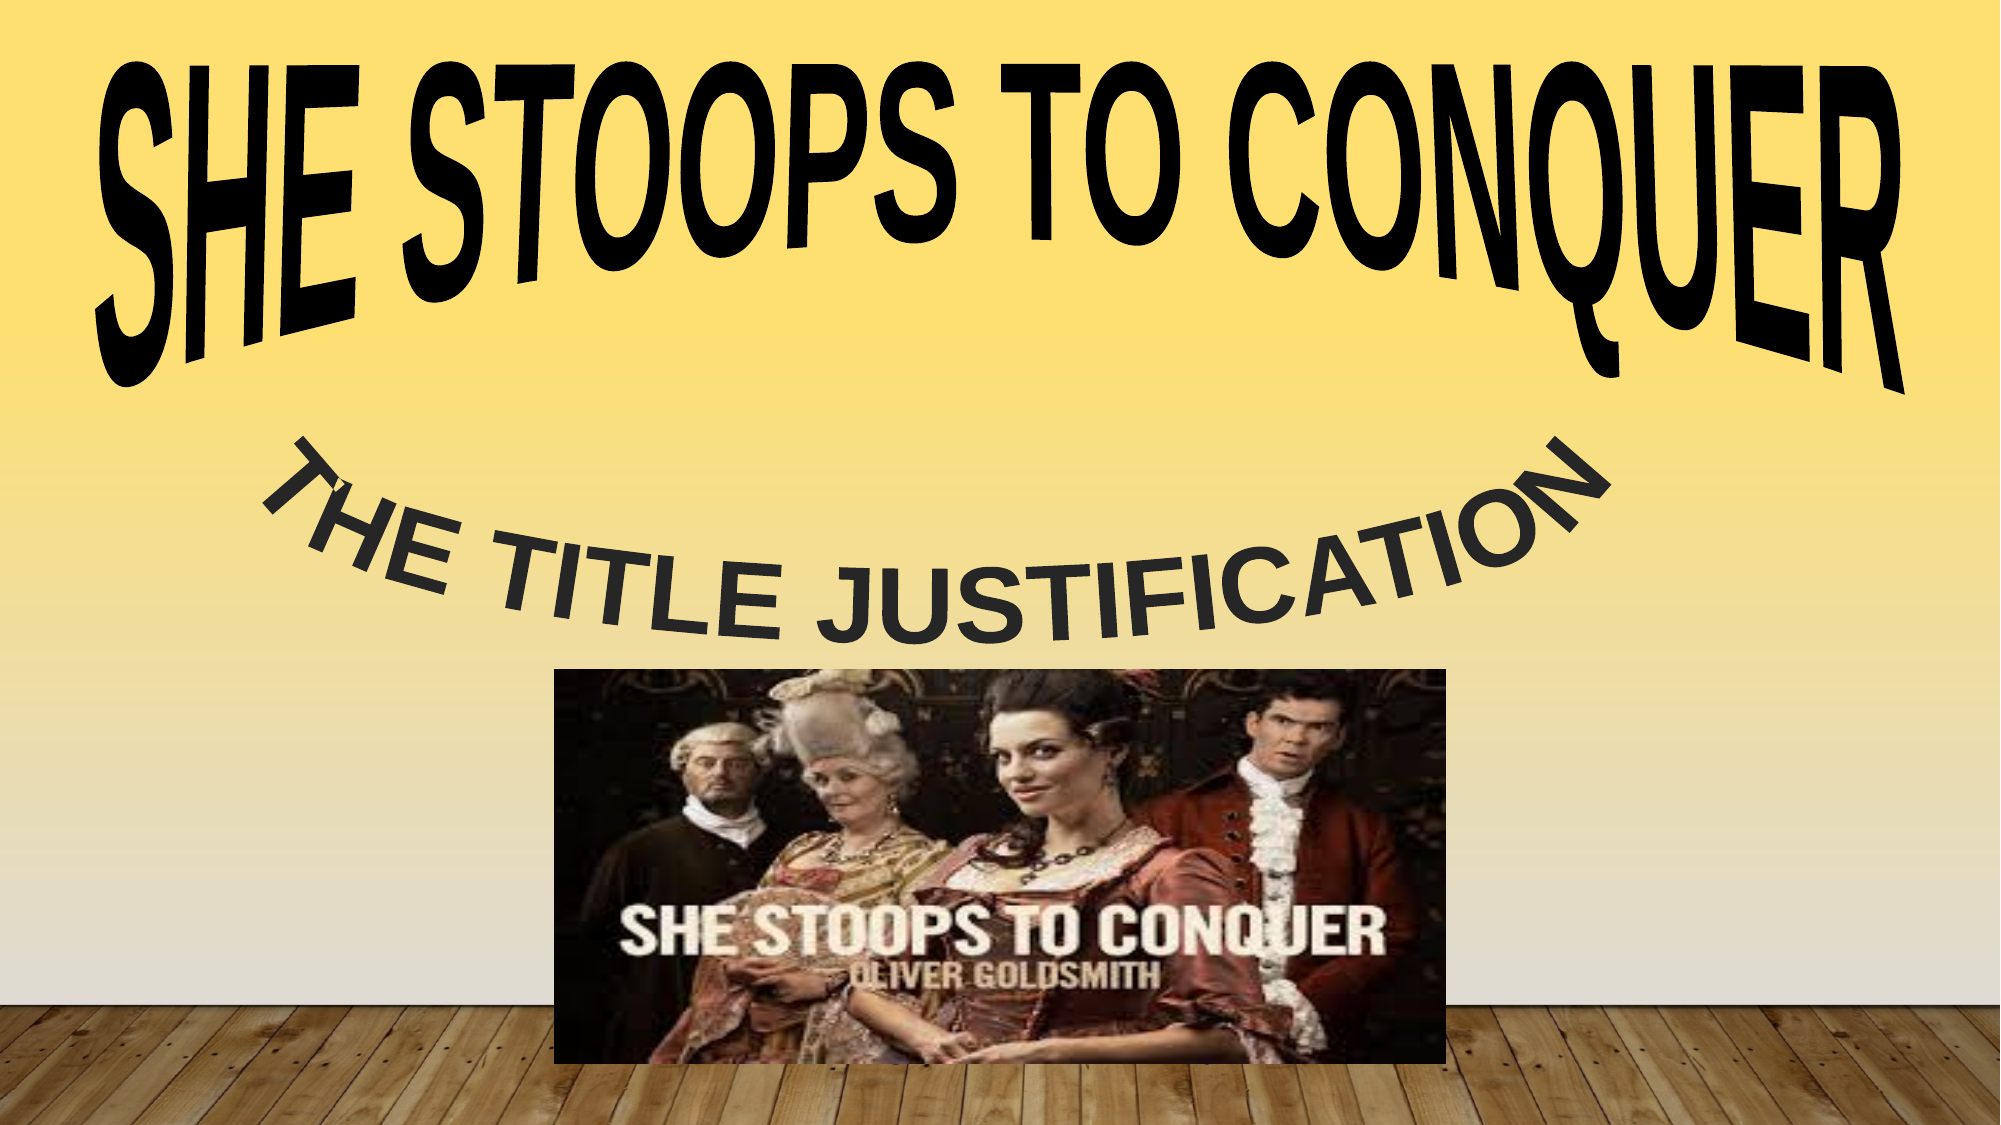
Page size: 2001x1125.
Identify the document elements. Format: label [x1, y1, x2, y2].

picture [0, 669, 2000, 1125]
